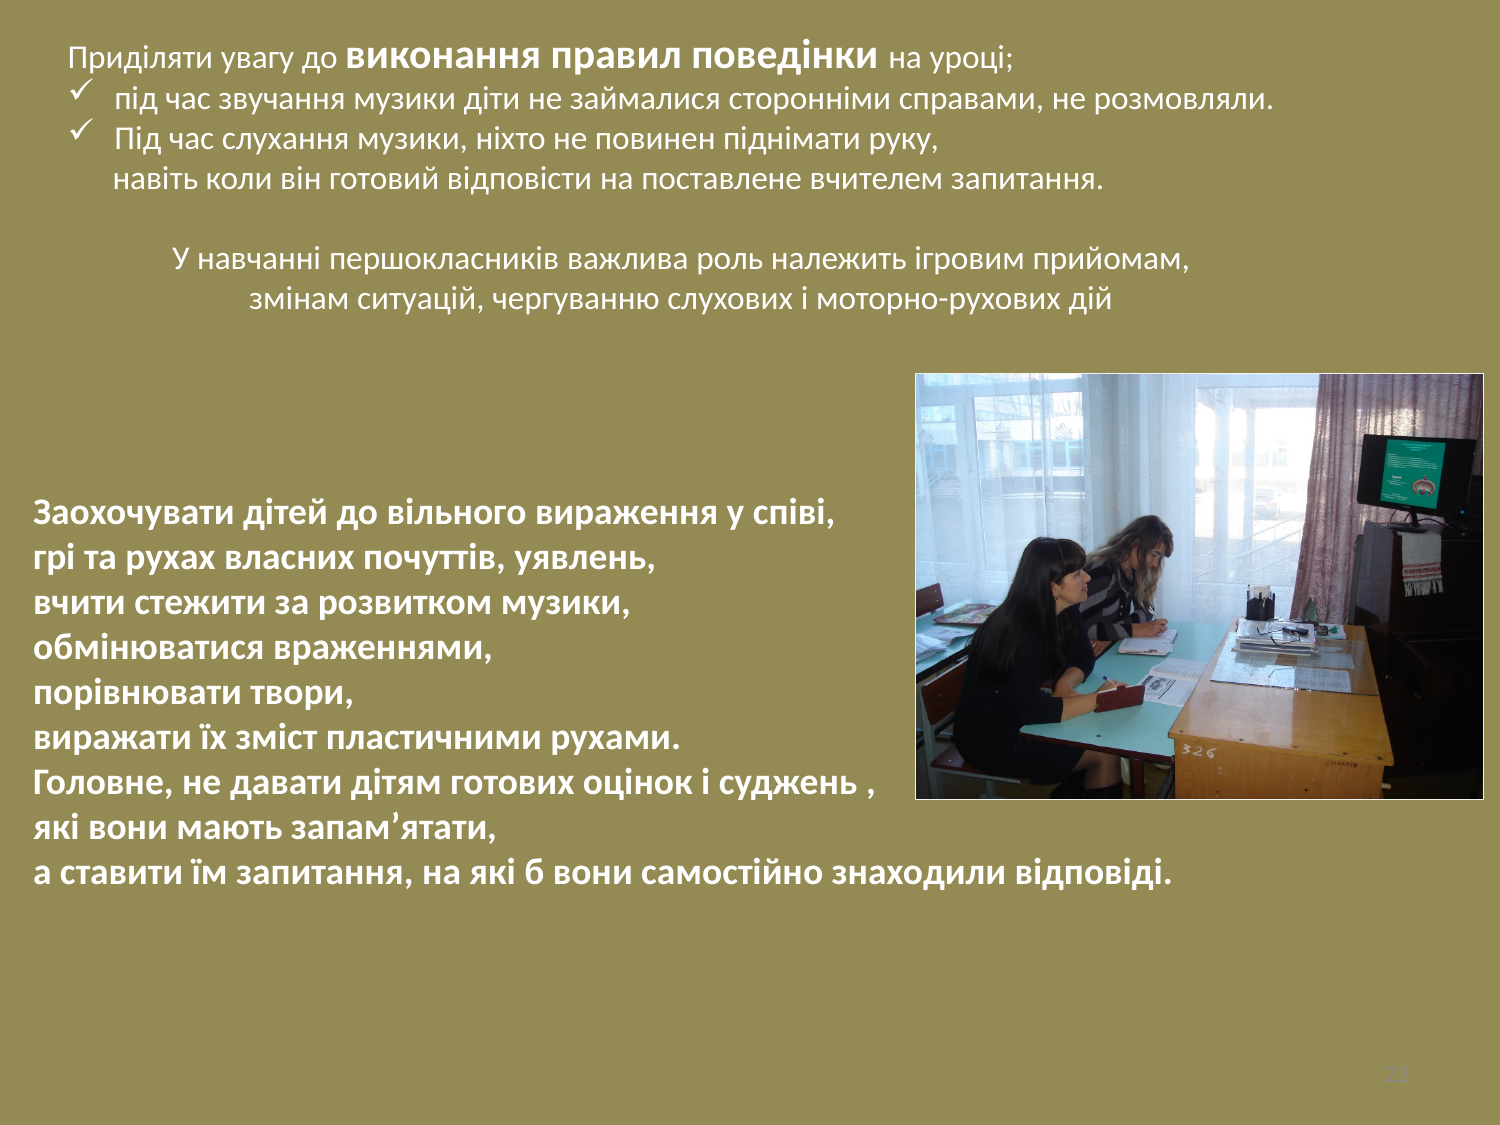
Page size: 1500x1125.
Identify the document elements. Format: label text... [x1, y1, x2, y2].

text_box Приділяти увагу до виконання правил поведінки на уроці; під час звучання музики діти не займалися сторонніми справами, не розмовляли. Під час слухання музики, ніхто не повинен піднімати руку, навіть коли він готовий відповісти на поставлене вчителем запитання. У навчанні першокласників важлива роль належить ігровим прийомам, змінам ситуацій, чергуванню слухових і моторно-рухових дій [52, 19, 1317, 324]
text_box Заохочувати дітей до вільного вираження у співі, грі та рухах власних почуттів, уявлень, вчити стежити за розвитком музики, обмінюватися враженнями, порівнювати твори, виражати їх зміст пластичними рухами. Головне, не давати дітям готових оцінок і суджень , які вони мають запам’ятати, а ставити їм запитання, на які б вони самостійно знаходили відповіді. [18, 479, 1200, 900]
picture [915, 373, 1484, 800]
slide_number 22 [1074, 1042, 1425, 1103]
